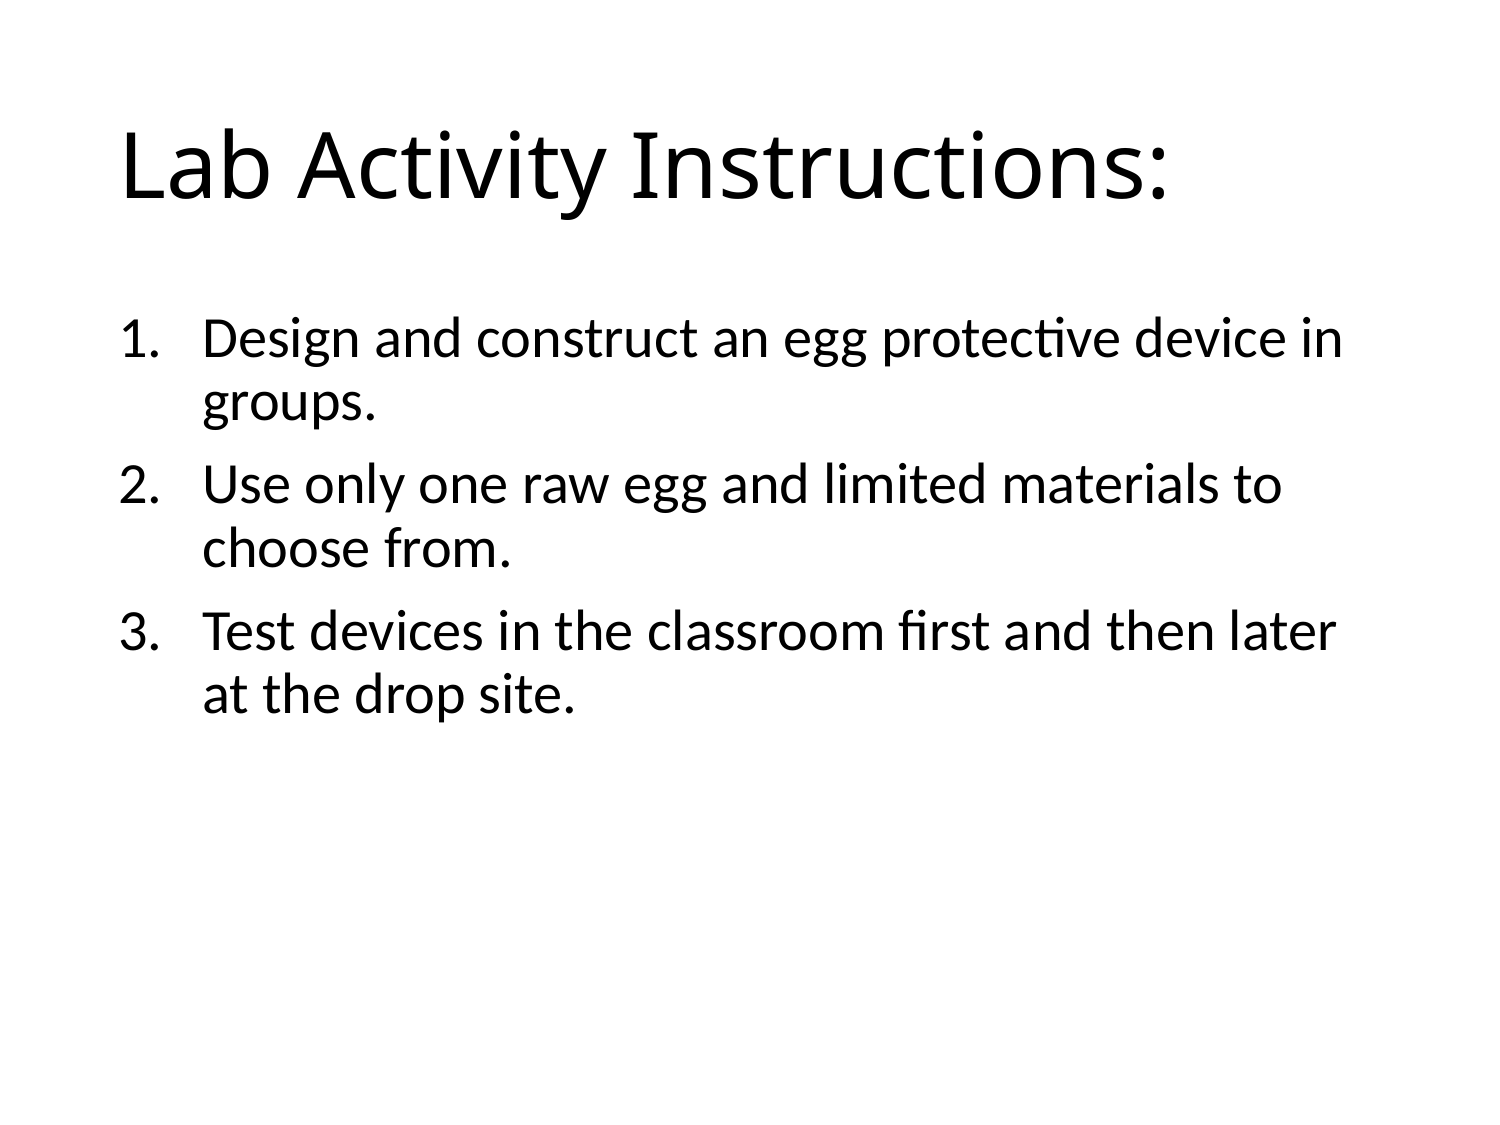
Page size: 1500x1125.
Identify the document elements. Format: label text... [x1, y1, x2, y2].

list Design and construct an egg protective device in groups. Use only one raw egg and limited materials to choose from. Test devices in the classroom first and then later at the drop site. [103, 299, 1397, 1014]
title Lab Activity Instructions: [103, 59, 1397, 278]
